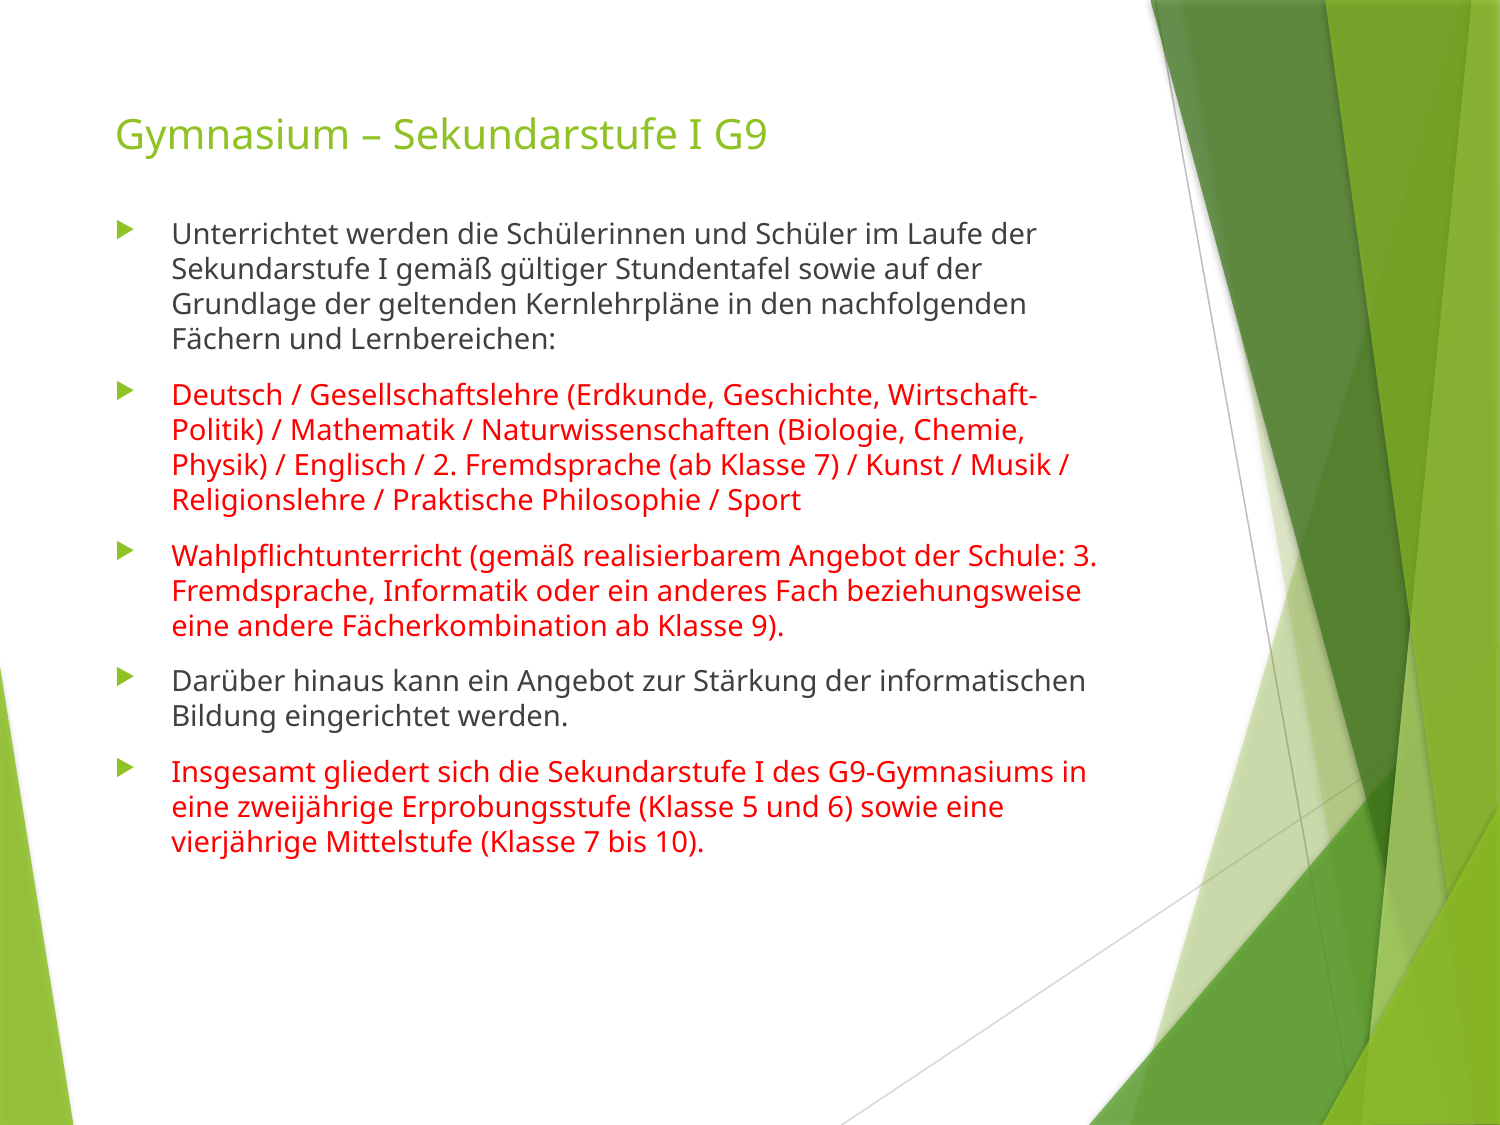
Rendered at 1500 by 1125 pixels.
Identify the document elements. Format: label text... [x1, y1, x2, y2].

title Gymnasium – Sekundarstufe I G9 [99, 99, 1142, 208]
list Unterrichtet werden die Schülerinnen und Schüler im Laufe der Sekundarstufe I gemäß gültiger Stundentafel sowie auf der Grundlage der geltenden Kernlehrpläne in den nachfolgenden Fächern und Lernbereichen: Deutsch / Gesellschaftslehre (Erdkunde, Geschichte, Wirtschaft-Politik) / Mathematik / Naturwissenschaften (Biologie, Chemie, Physik) / Englisch / 2. Fremdsprache (ab Klasse 7) / Kunst / Musik / Religionslehre / Praktische Philosophie / Sport Wahlpflichtunterricht (gemäß realisierbarem Angebot der Schule: 3. Fremdsprache, Informatik oder ein anderes Fach beziehungsweise eine andere Fächerkombination ab Klasse 9). Darüber hinaus kann ein Angebot zur Stärkung der informatischen Bildung eingerichtet werden. Insgesamt gliedert sich die Sekundarstufe I des G9-Gymnasiums in eine zweijährige Erprobungsstufe (Klasse 5 und 6) sowie eine vierjährige Mittelstufe (Klasse 7 bis 10). [99, 208, 1142, 992]
